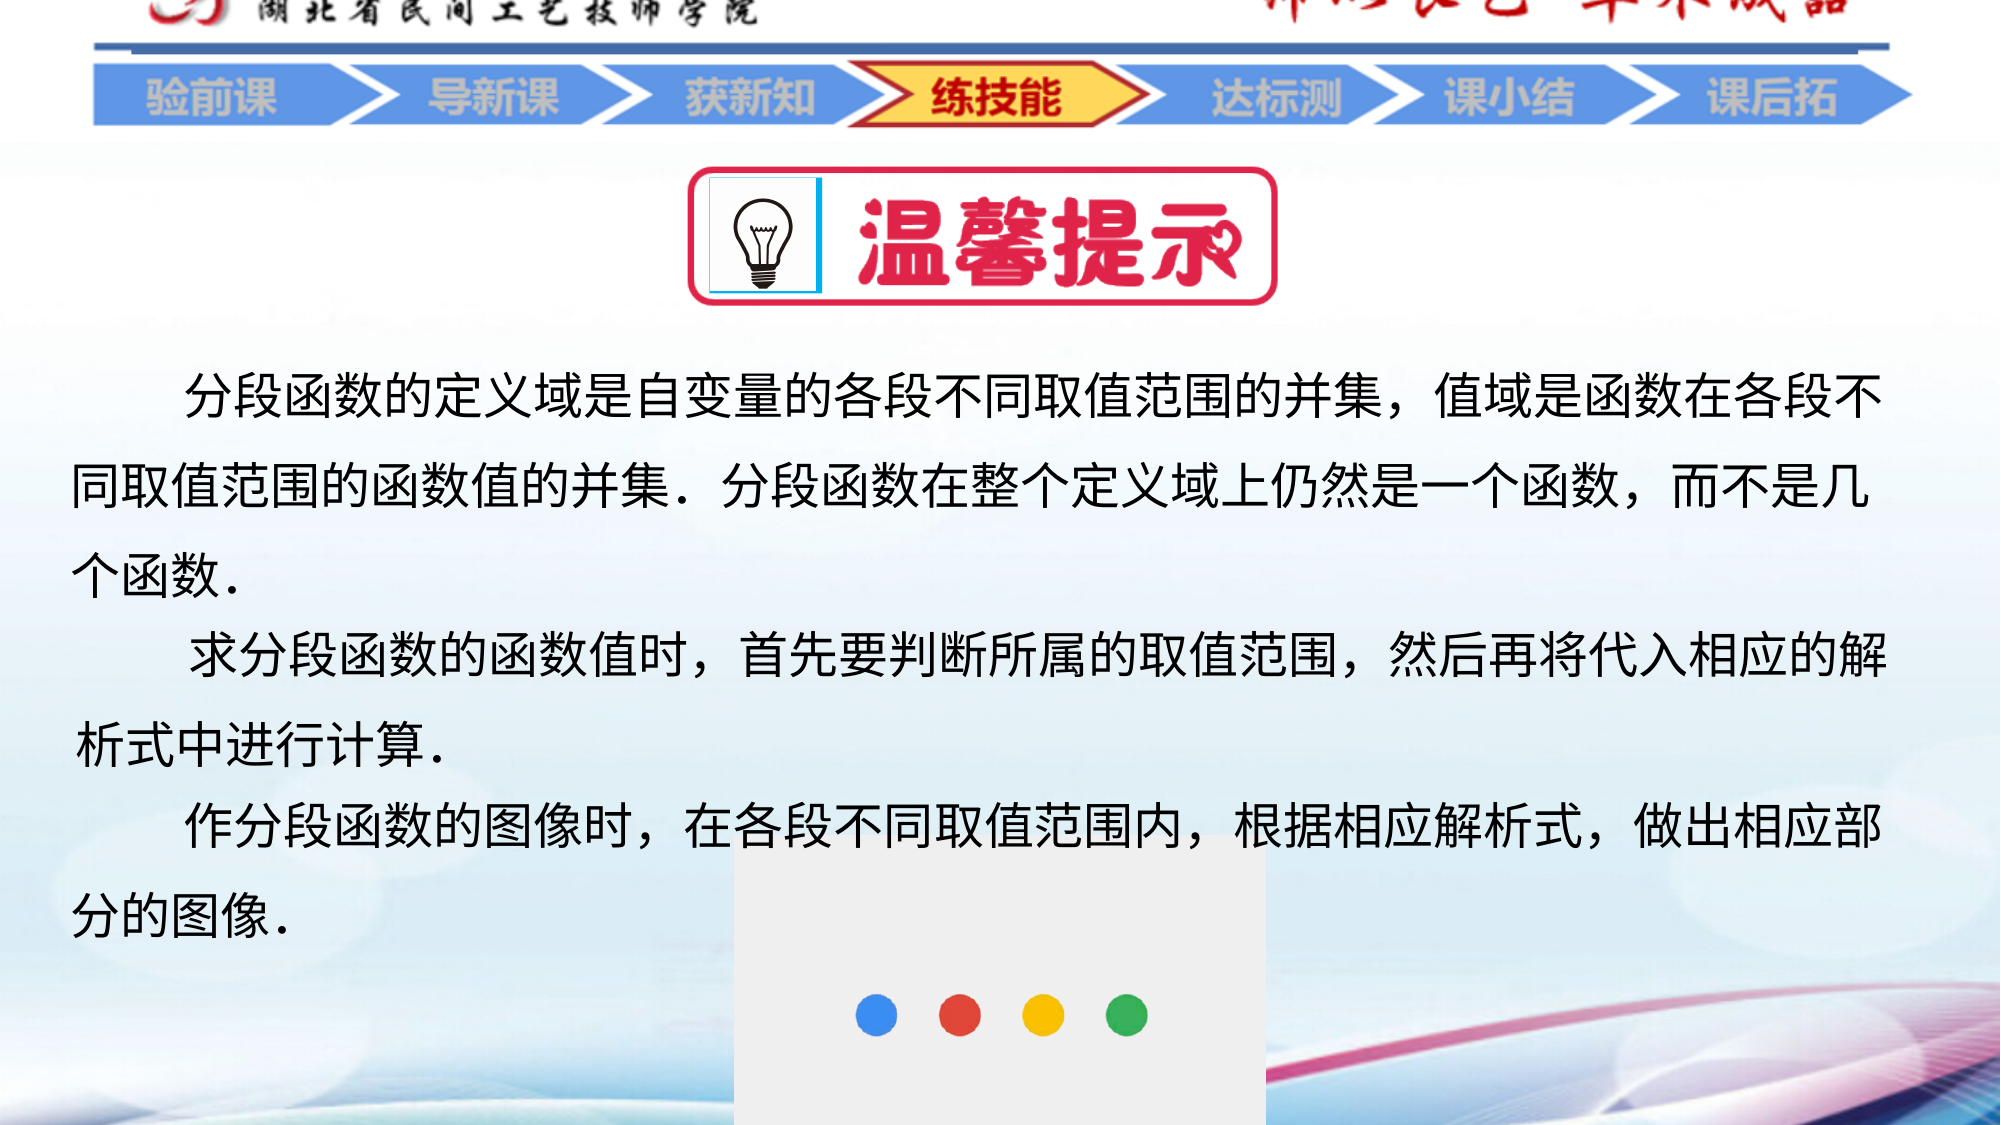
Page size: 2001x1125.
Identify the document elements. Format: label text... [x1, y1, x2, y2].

picture [0, 0, 2000, 1125]
text_box 作分段函数的图像时，在各段不同取值范围内，根据相应解析式，做出相应部分的图像． [55, 756, 1940, 952]
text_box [663, 146, 1289, 328]
text_box 分段函数的定义域是自变量的各段不同取值范围的并集，值域是函数在各段不同取值范围的函数值的并集．分段函数在整个定义域上仍然是一个函数，而不是几个函数． [55, 327, 1935, 613]
